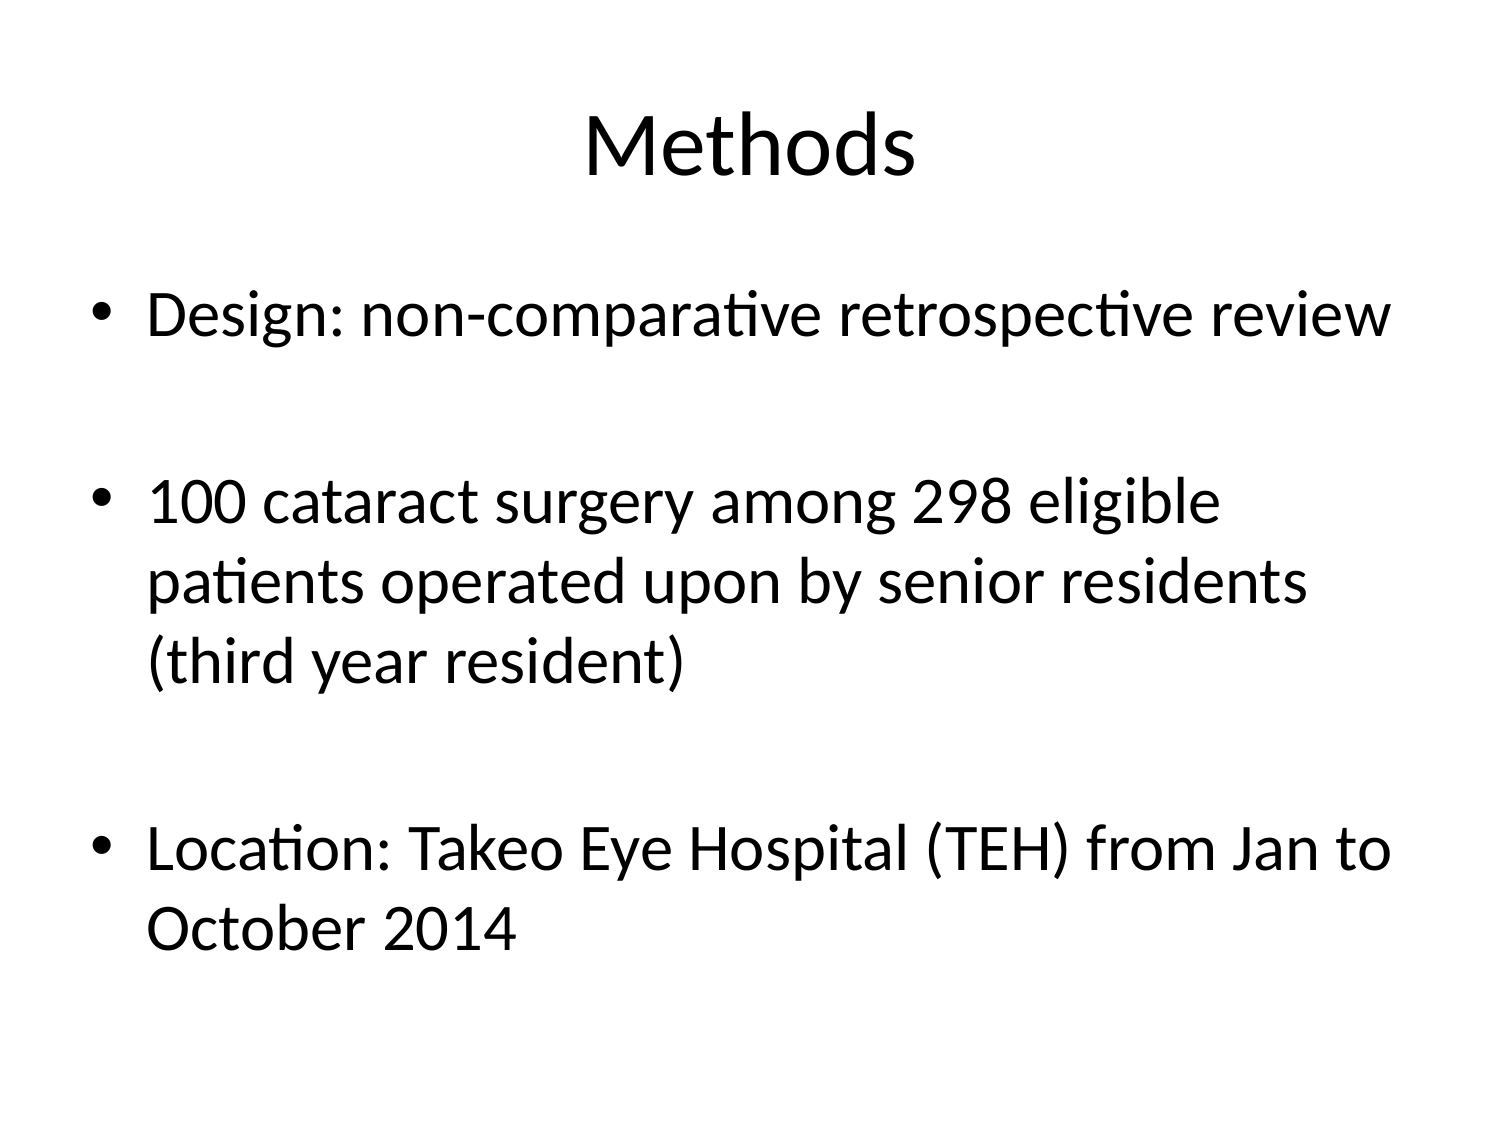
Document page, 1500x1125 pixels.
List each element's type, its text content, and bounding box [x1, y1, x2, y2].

list Design: non-comparative retrospective review 100 cataract surgery among 298 eligible patients operated upon by senior residents (third year resident) Location: Takeo Eye Hospital (TEH) from Jan to October 2014 [75, 262, 1425, 1005]
title Methods [75, 45, 1425, 233]
